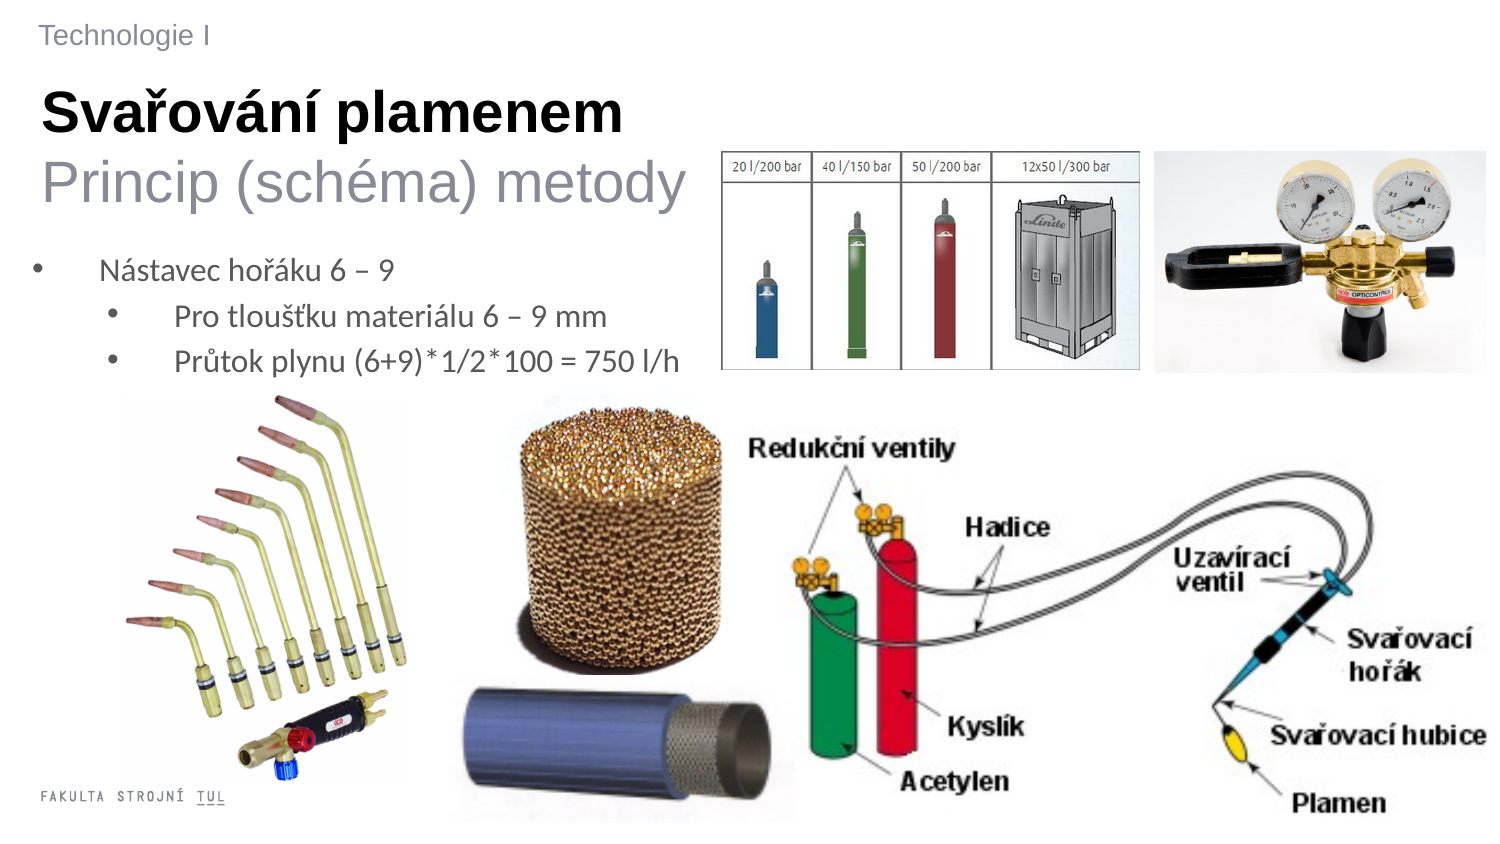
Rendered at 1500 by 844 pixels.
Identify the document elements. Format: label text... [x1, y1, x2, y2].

text_box Svařování plamenem Princip (schéma) metody [41, 58, 1282, 148]
picture [70, 374, 1500, 823]
list Nástavec hořáku 6 – 9 Pro tloušťku materiálu 6 – 9 mm Průtok plynu (6+9)*1/2*100 = 750 l/h [0, 226, 1486, 476]
picture [720, 151, 1140, 370]
list Technologie I [18, 15, 1260, 76]
picture [1154, 151, 1487, 373]
